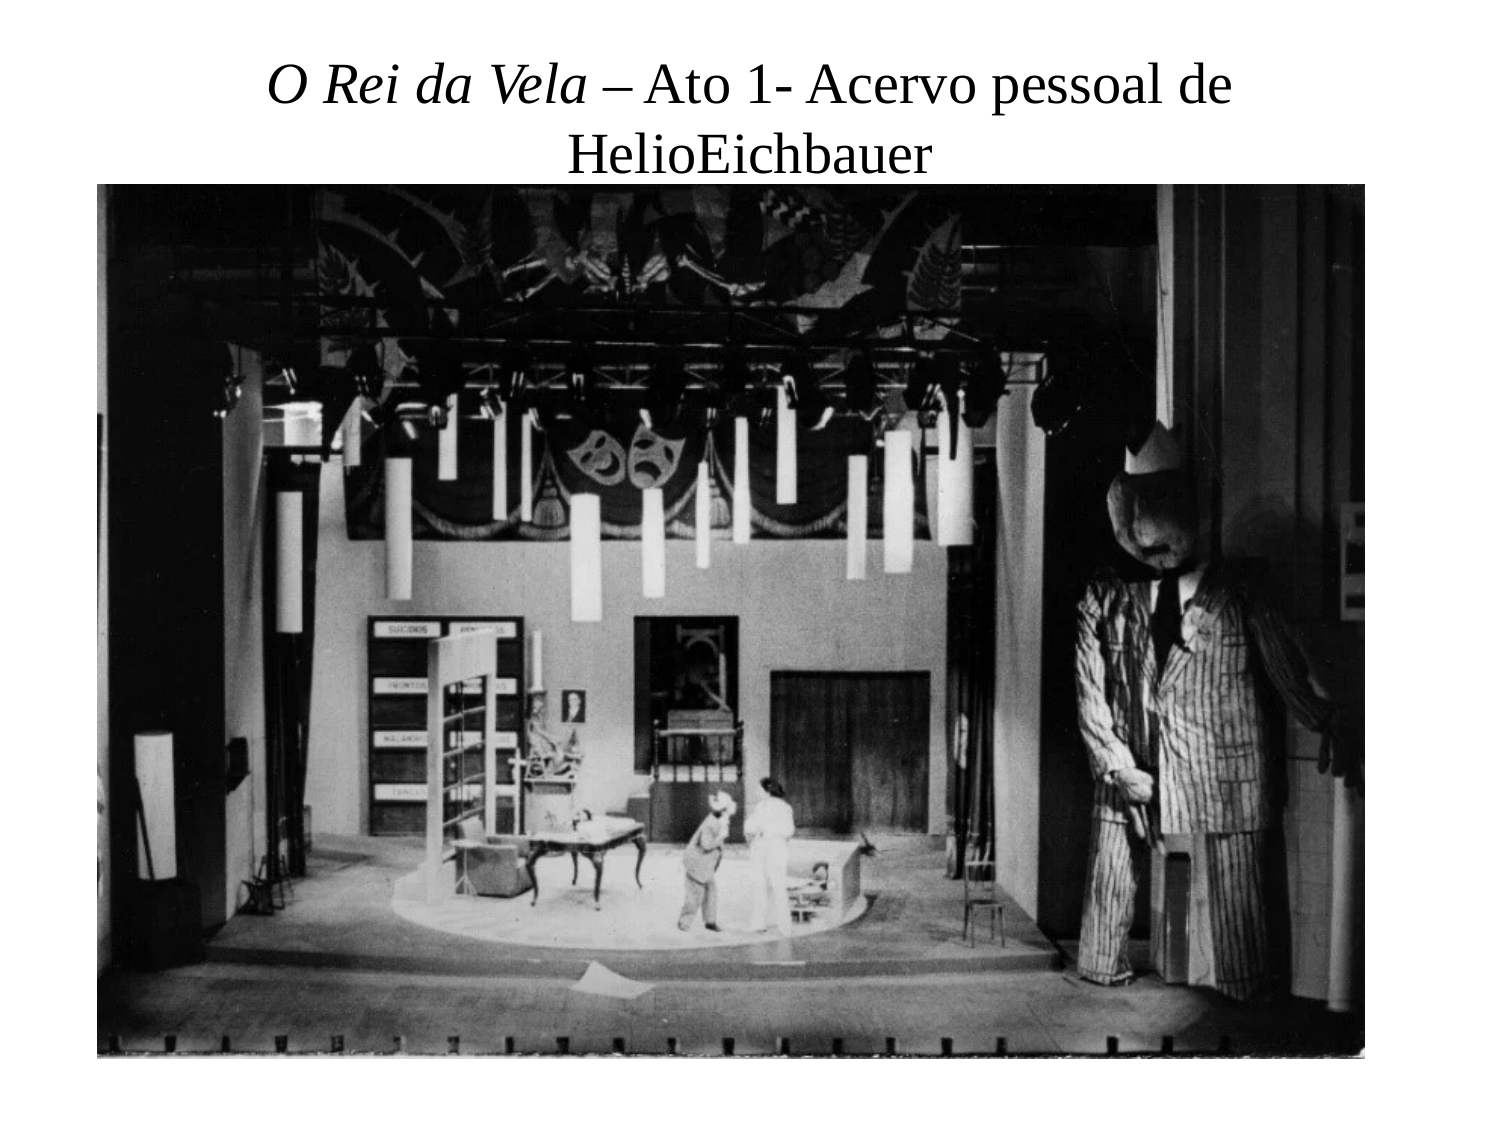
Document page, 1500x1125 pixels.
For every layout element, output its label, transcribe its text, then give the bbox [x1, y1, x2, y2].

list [97, 184, 1365, 1059]
title O Rei da Vela – Ato 1- Acervo pessoal de HelioEichbauer [75, 45, 1425, 185]
